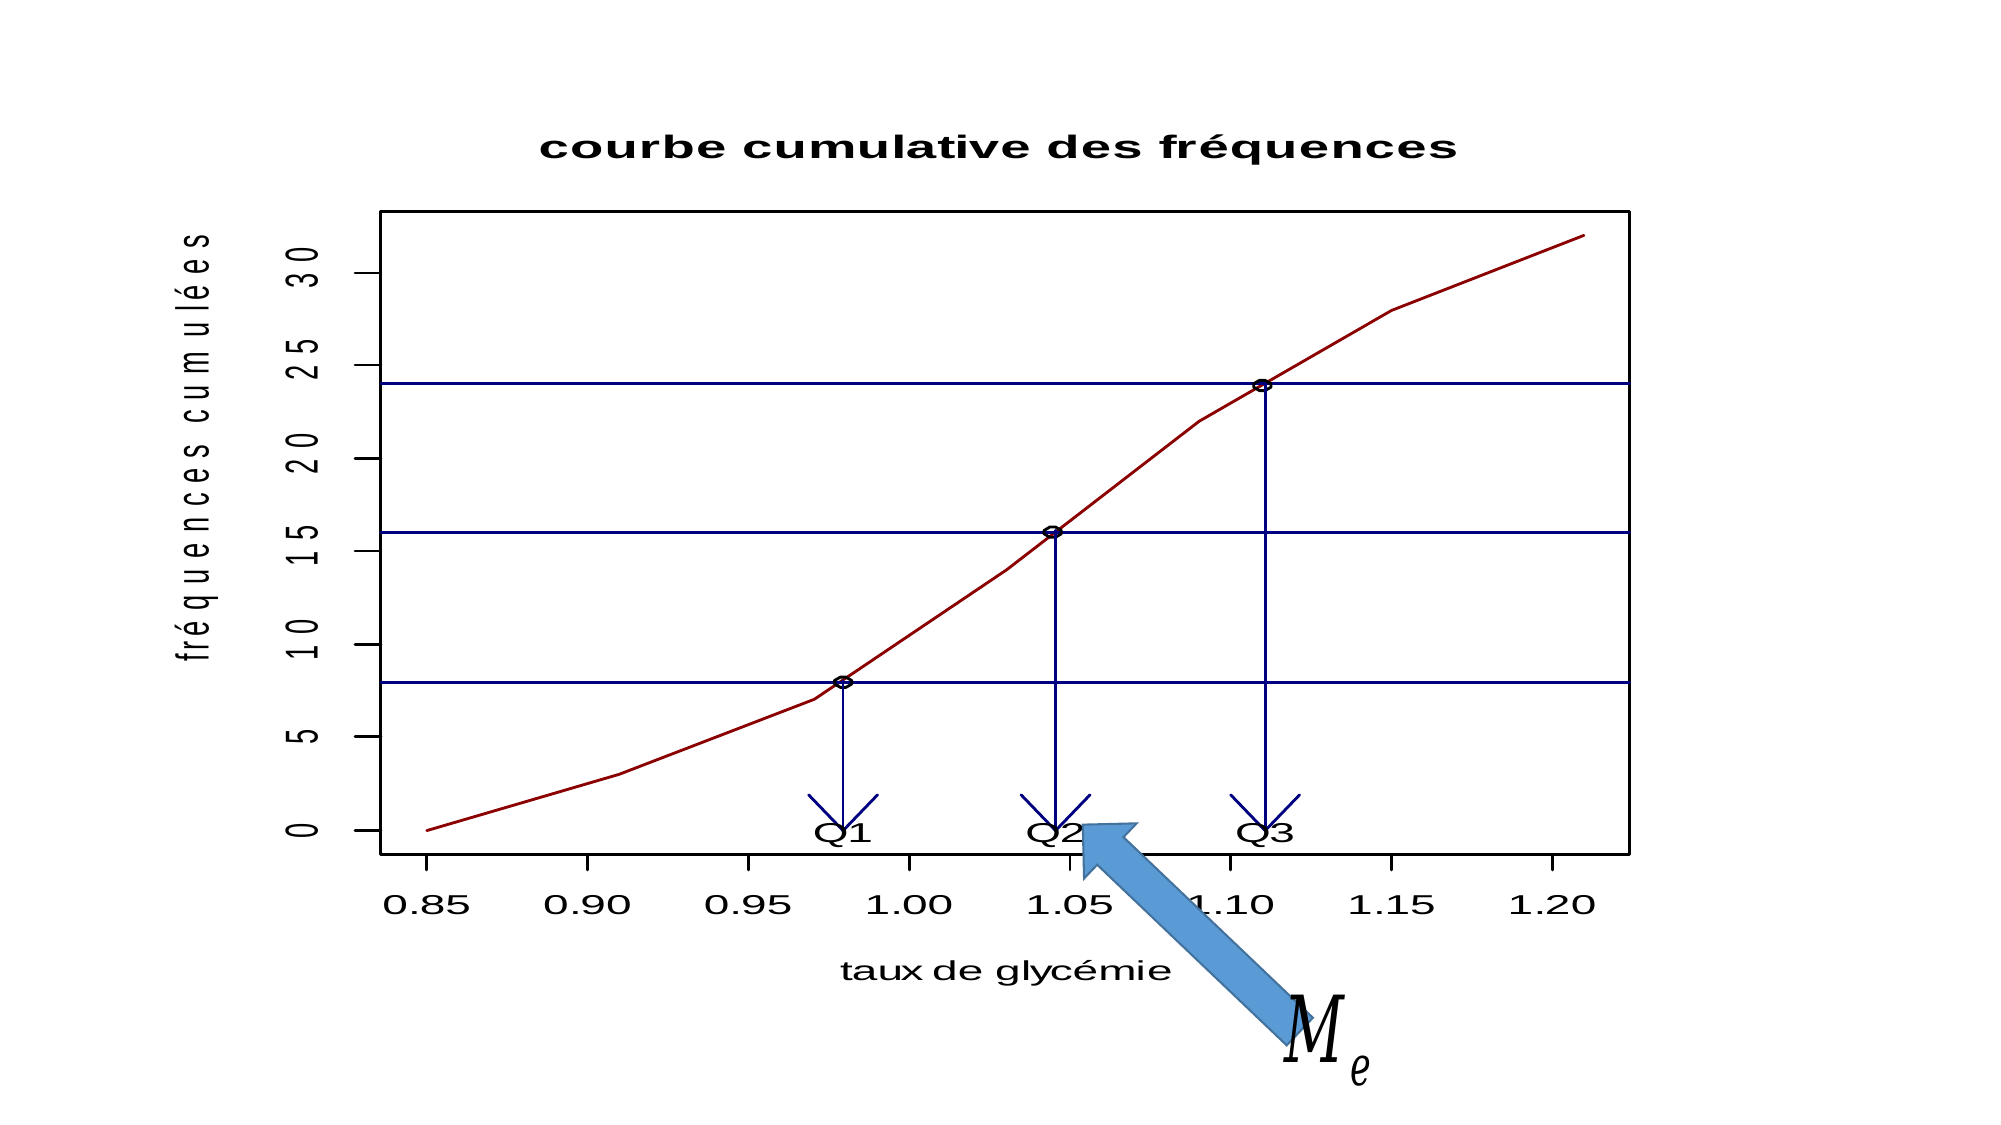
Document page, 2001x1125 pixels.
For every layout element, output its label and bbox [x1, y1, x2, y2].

text_box [1258, 1020, 1294, 1047]
picture [156, 78, 1745, 1020]
text_box [1295, 1020, 1304, 1039]
